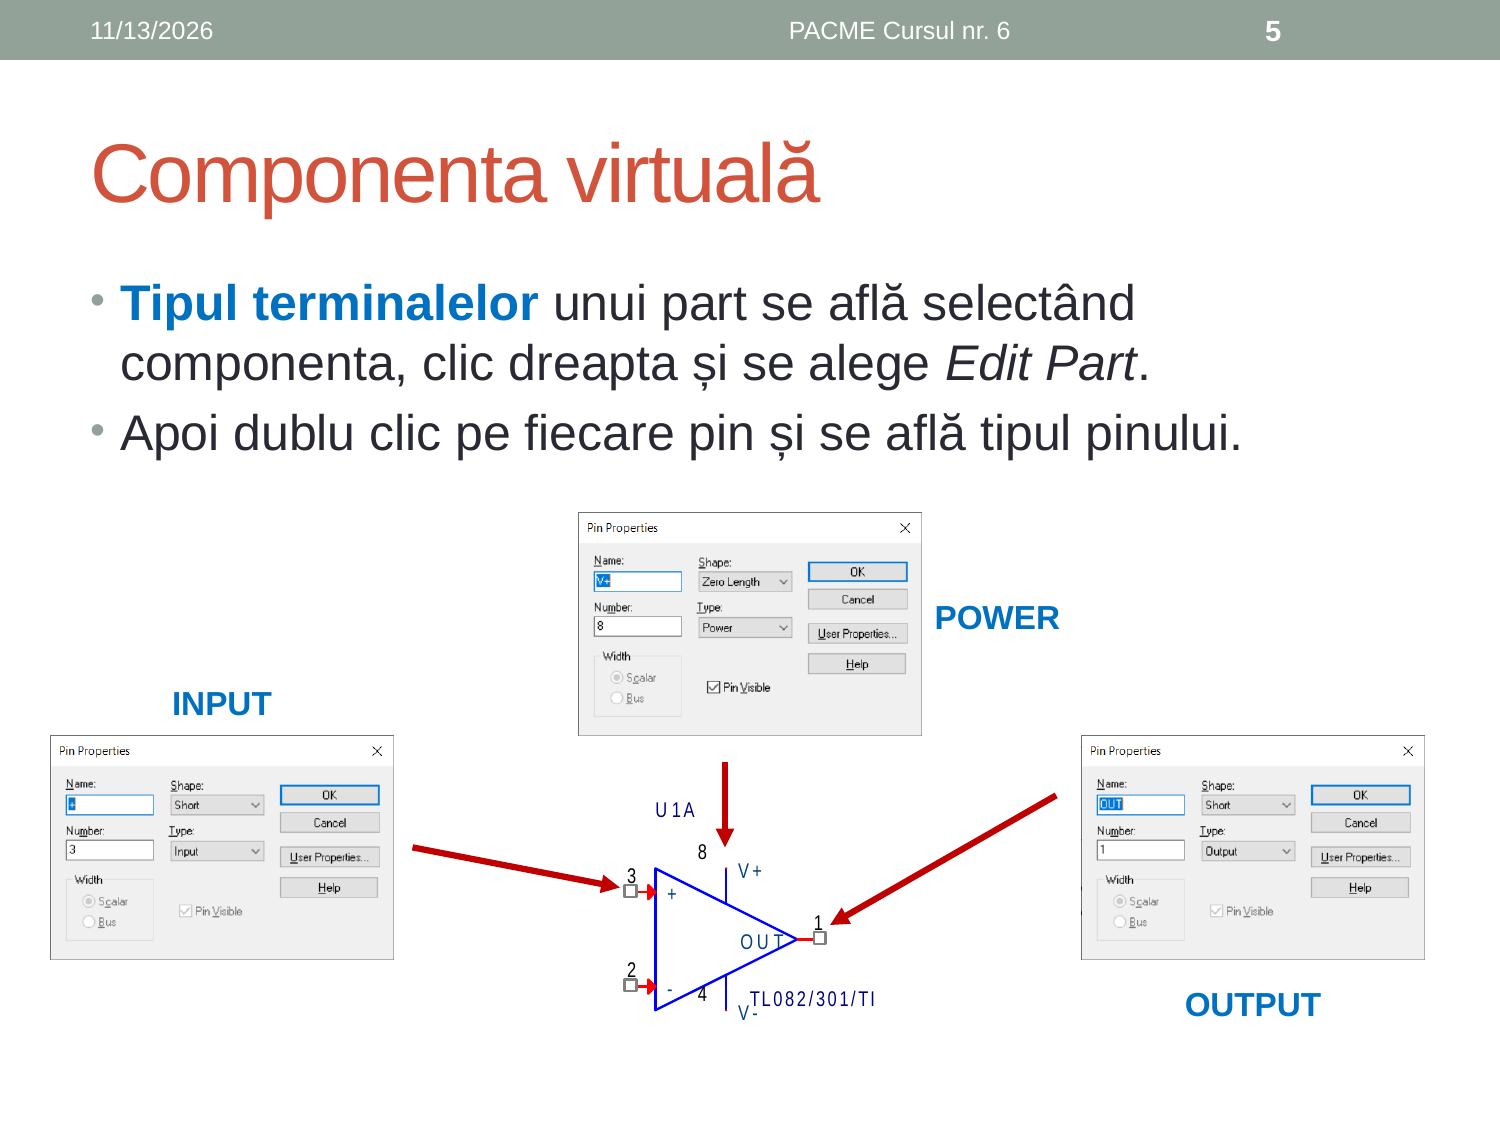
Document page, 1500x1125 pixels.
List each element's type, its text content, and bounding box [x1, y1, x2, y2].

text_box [829, 795, 1057, 926]
picture [1080, 735, 1426, 960]
slide_number 5 [1250, 3, 1425, 57]
footer PACME Cursul nr. 6 [562, 3, 1238, 57]
picture [577, 511, 923, 736]
picture [49, 735, 394, 960]
text_box INPUT [133, 674, 310, 730]
list Tipul terminalelor unui part se află selectând componenta, clic dreapta și se alege Edit Part. Apoi dublu clic pe fiecare pin și se află tipul pinului. [75, 262, 1425, 1063]
text_box OUTPUT [1165, 975, 1342, 1030]
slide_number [75, 3, 550, 57]
title Componenta virtuală [75, 87, 1425, 250]
picture [619, 795, 881, 1023]
text_box POWER [930, 588, 1086, 644]
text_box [412, 847, 621, 888]
